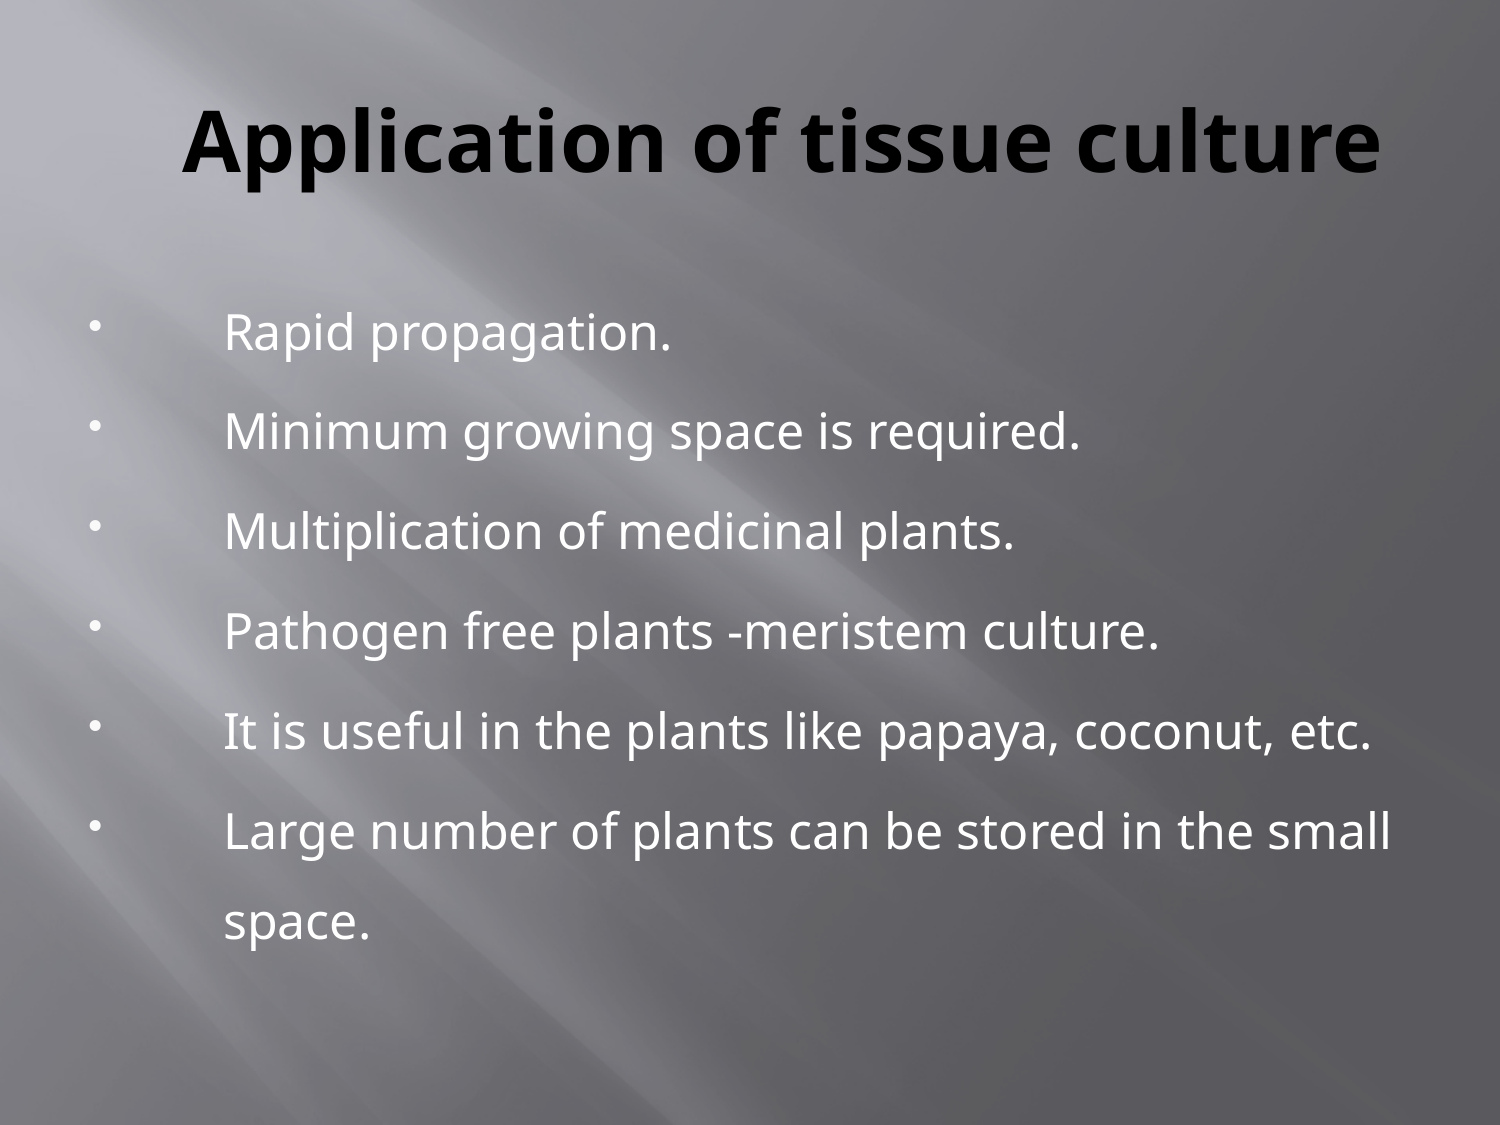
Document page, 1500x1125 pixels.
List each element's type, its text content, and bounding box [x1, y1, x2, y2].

list Rapid propagation. Minimum growing space is required. Multiplication of medicinal plants. Pathogen free plants -meristem culture. It is useful in the plants like papaya, coconut, etc. Large number of plants can be stored in the small space. [75, 262, 1425, 1035]
title Application of tissue culture [75, 45, 1425, 233]
